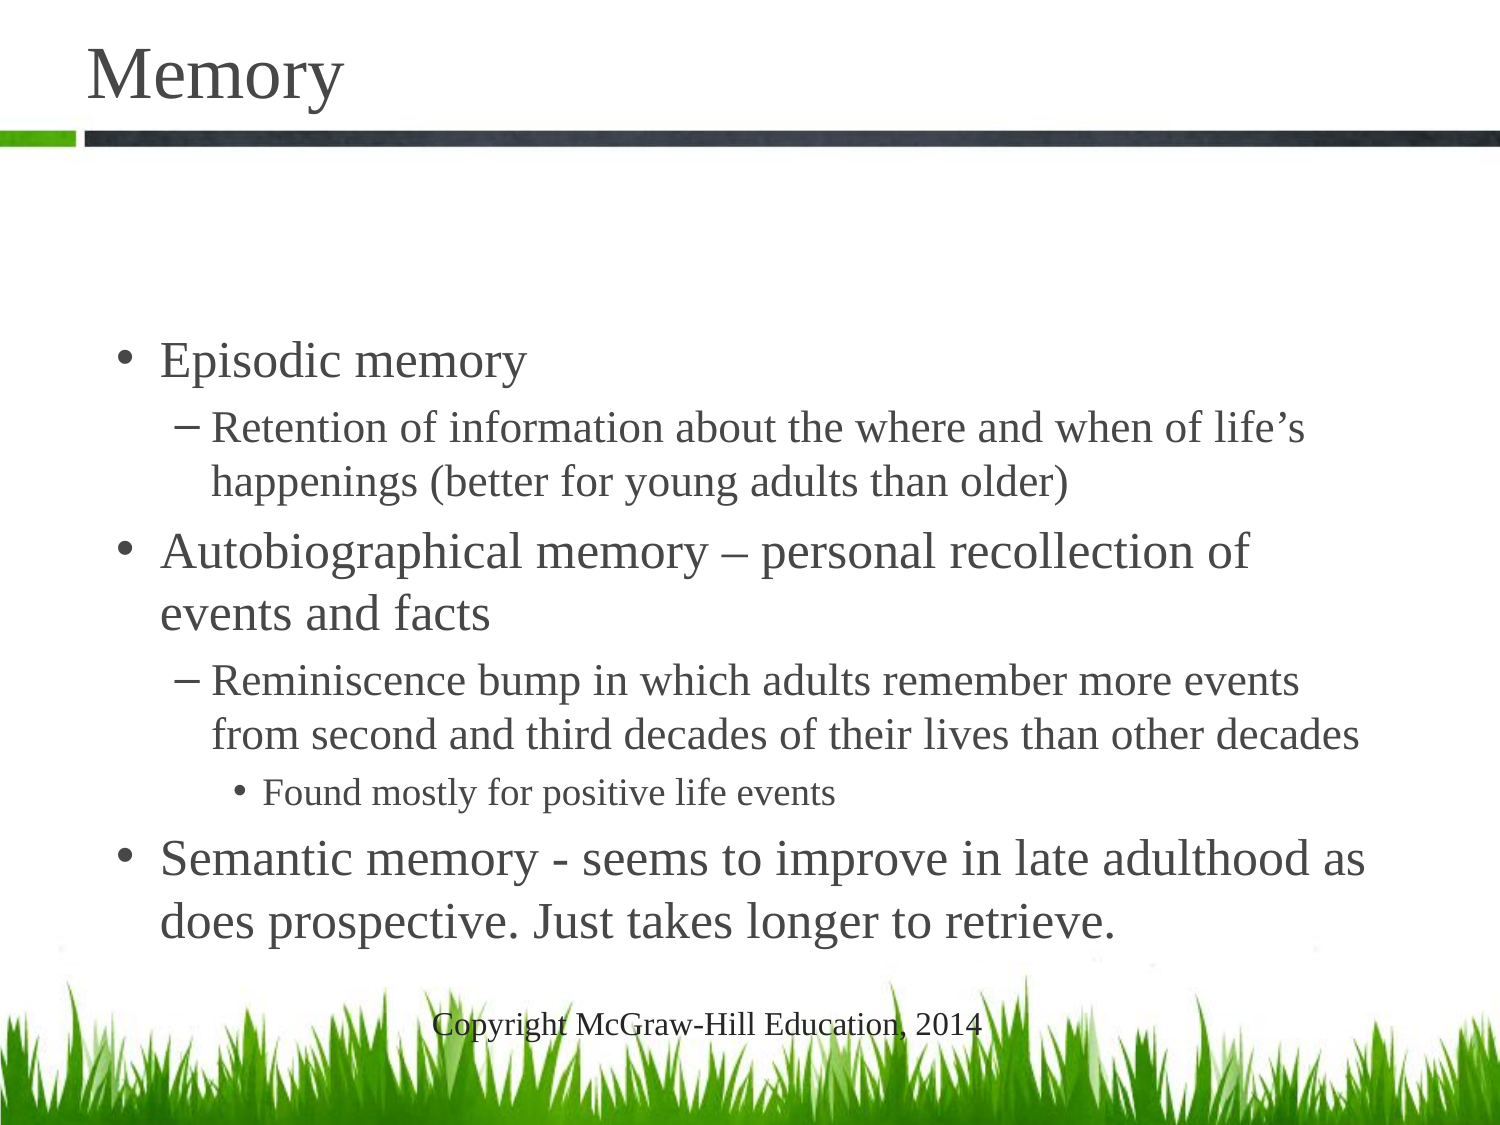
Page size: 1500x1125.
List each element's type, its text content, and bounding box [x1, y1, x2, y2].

text_box Copyright McGraw-Hill Education, 2014 [274, 994, 1141, 1050]
picture [0, 0, 1500, 1125]
title Memory [71, 12, 1450, 125]
list Episodic memory Retention of information about the where and when of life’s happenings (better for young adults than older) Autobiographical memory – personal recollection of events and facts Reminiscence bump in which adults remember more events from second and third decades of their lives than other decades Found mostly for positive life events Semantic memory - seems to improve in late adulthood as does prospective. Just takes longer to retrieve. [101, 317, 1404, 995]
